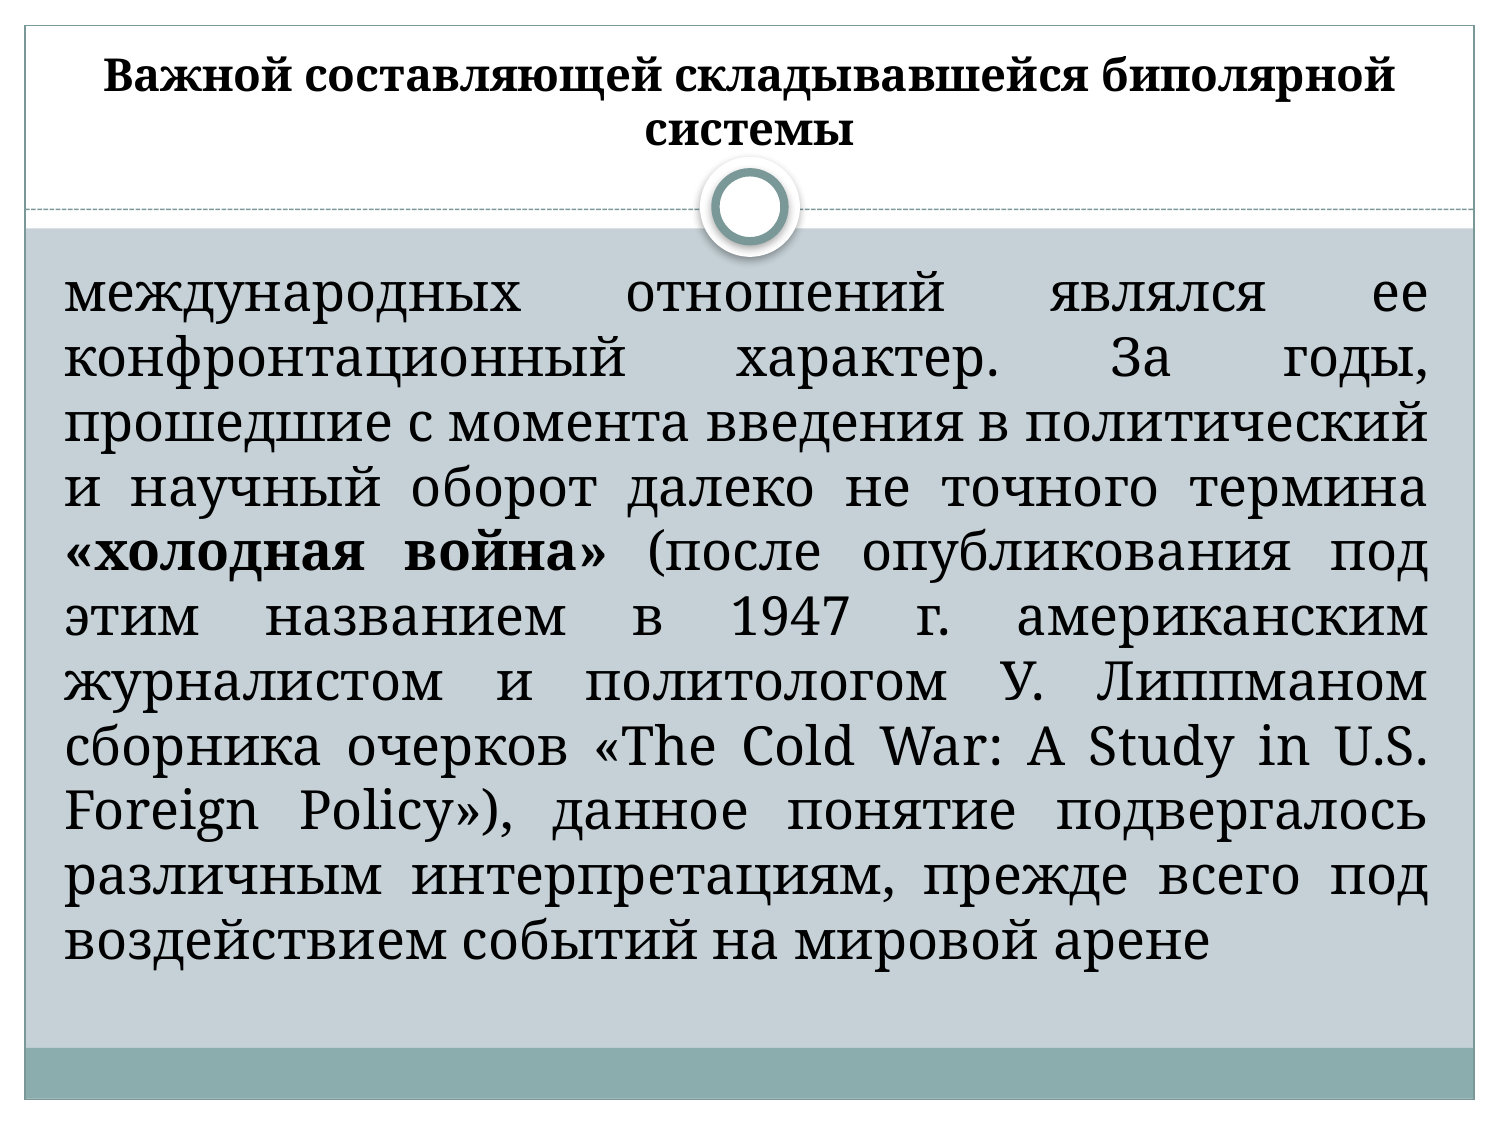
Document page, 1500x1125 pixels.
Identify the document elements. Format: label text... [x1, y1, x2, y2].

title Важной составляющей складывавшейся биполярной системы [49, 37, 1450, 162]
list международных отношений являлся ее конфронтационный характер. За годы, прошедшие с момента введения в политический и научный оборот далеко не точного термина «холодная война» (после опубликования под этим названием в 1947 г. американским журналистом и политологом У. Липпманом сборника очерков «The Cold War: A Study in U.S. Foreign Policy»), данное понятие подвергалось различным интерпретациям, прежде всего под воздействием событий на мировой арене [49, 250, 1445, 1001]
